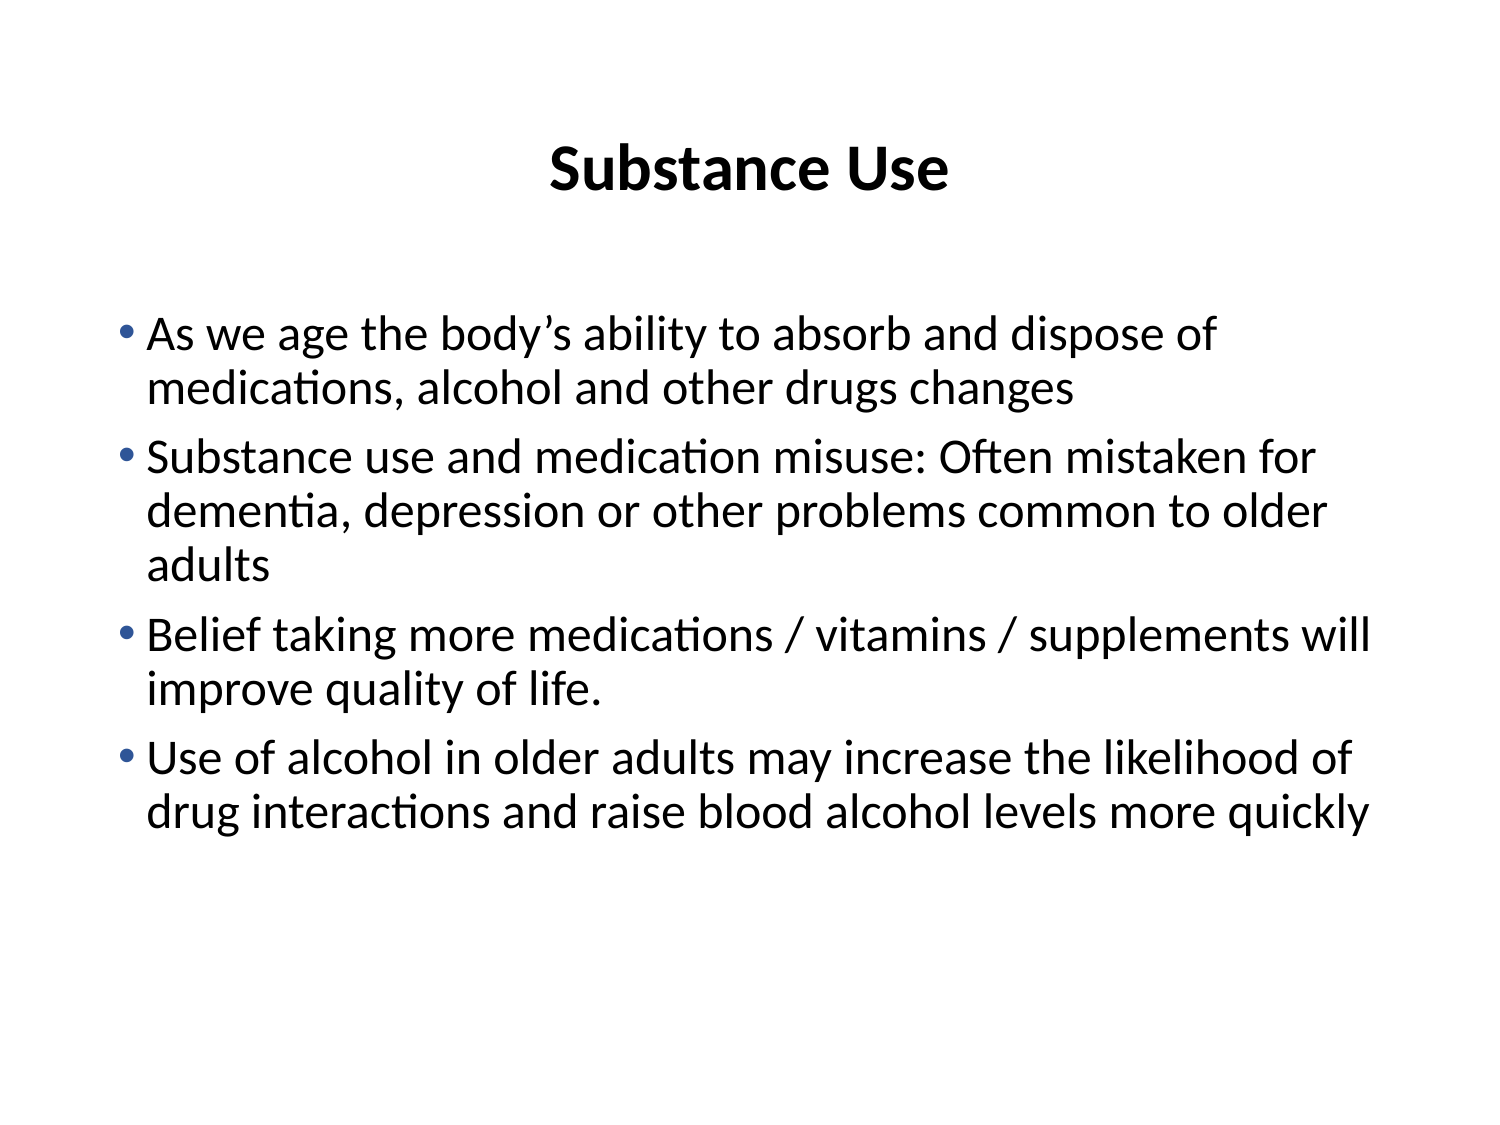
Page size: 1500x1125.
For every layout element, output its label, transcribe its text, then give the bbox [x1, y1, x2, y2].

title Substance Use [103, 59, 1397, 278]
list As we age the body’s ability to absorb and dispose of medications, alcohol and other drugs changes Substance use and medication misuse: Often mistaken for dementia, depression or other problems common to older adults Belief taking more medications / vitamins / supplements will improve quality of life. Use of alcohol in older adults may increase the likelihood of drug interactions and raise blood alcohol levels more quickly [103, 299, 1397, 1014]
